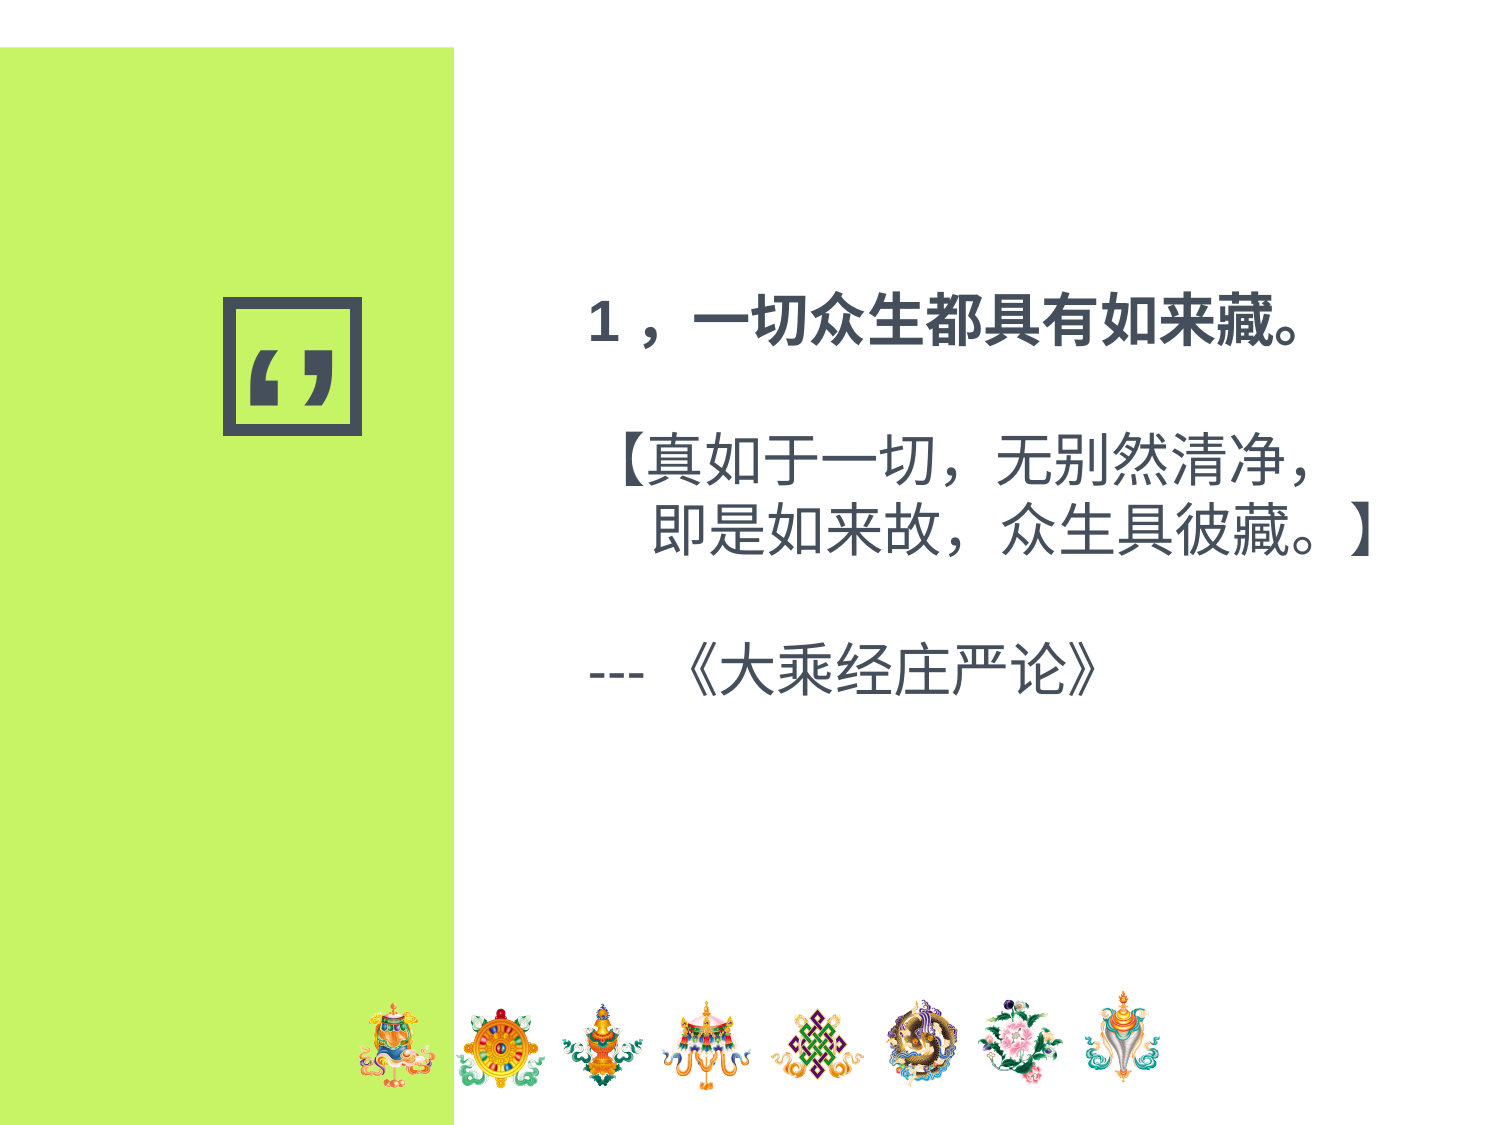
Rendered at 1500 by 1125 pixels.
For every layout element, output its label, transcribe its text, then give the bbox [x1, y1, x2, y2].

picture [882, 998, 962, 1088]
picture [659, 999, 753, 1094]
picture [561, 1002, 644, 1088]
picture [1081, 989, 1161, 1085]
picture [355, 999, 440, 1091]
list 1，一切众生都具有如来藏。 【真如于一切，无别然清净， 即是如来故，众生具彼藏。】 ---《大乘经庄严论》 [572, 268, 1500, 750]
picture [768, 1004, 867, 1085]
picture [455, 1002, 546, 1091]
picture [976, 999, 1065, 1089]
